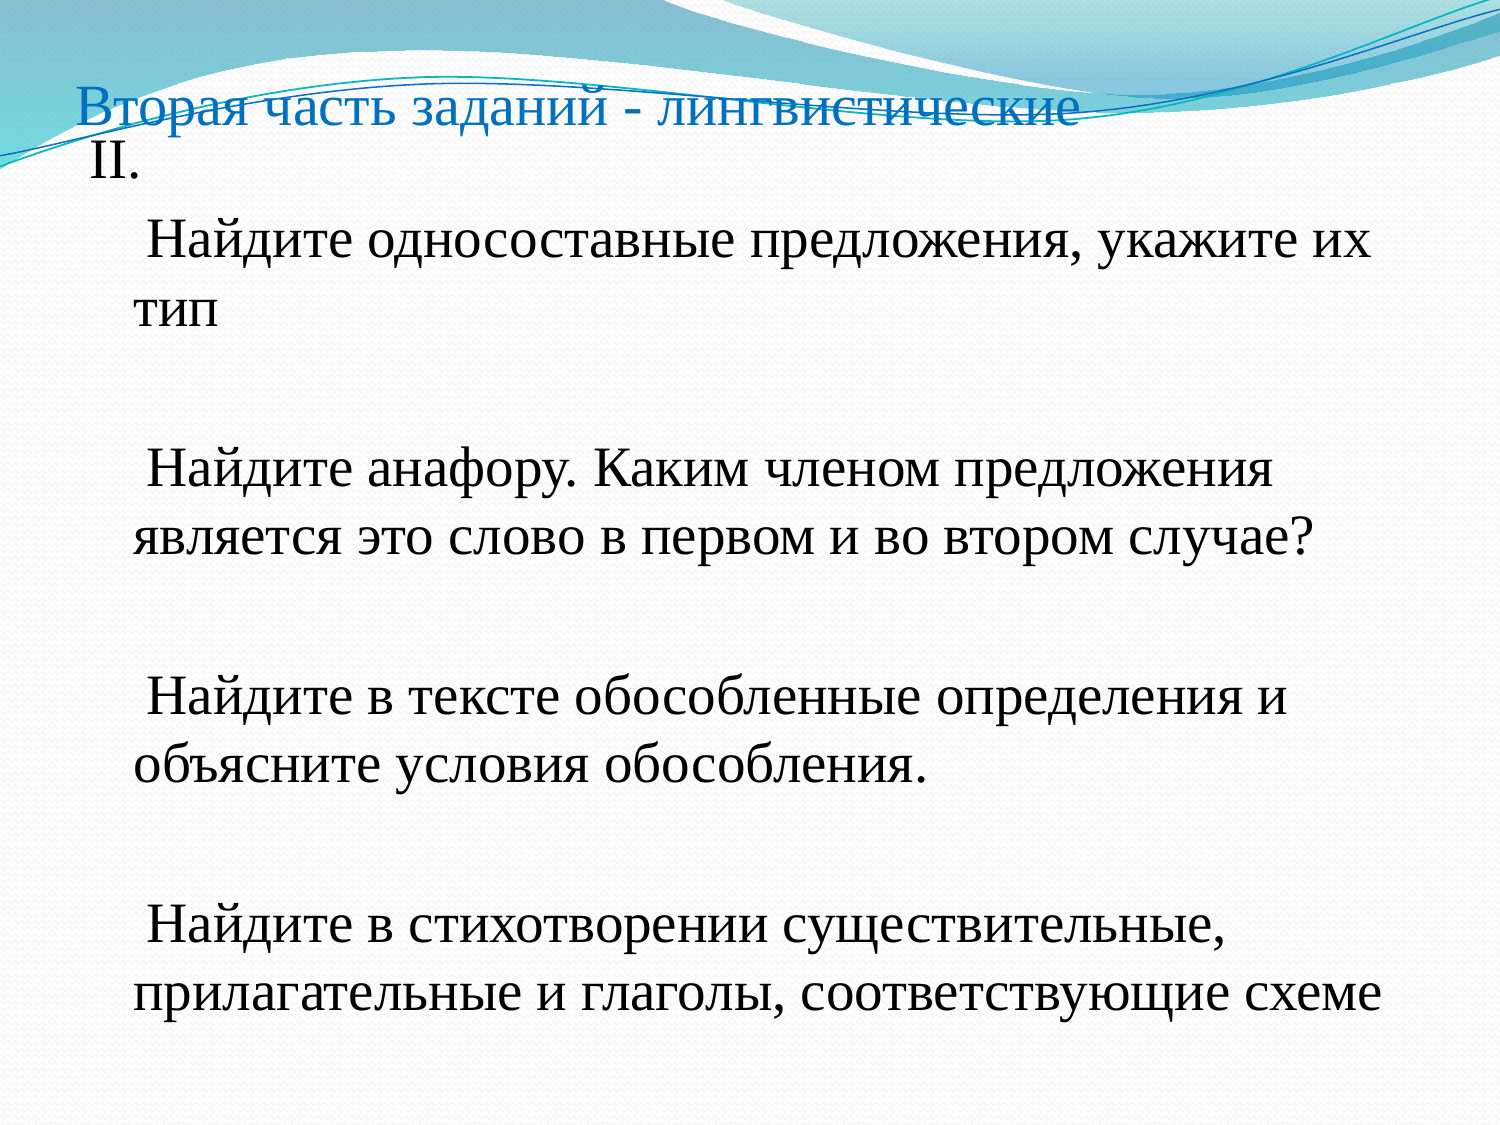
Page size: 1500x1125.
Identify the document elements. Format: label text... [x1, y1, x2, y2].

title Вторая часть заданий - лингвистические [75, 19, 1425, 113]
list II. Найдите односоставные предложения, укажите их тип Найдите анафору. Каким членом предложения является это слово в первом и во втором случае? Найдите в тексте обособленные определения и объясните условия обособления. Найдите в стихотворении существительные, прилагательные и глаголы, соответствующие схеме [75, 113, 1425, 1047]
